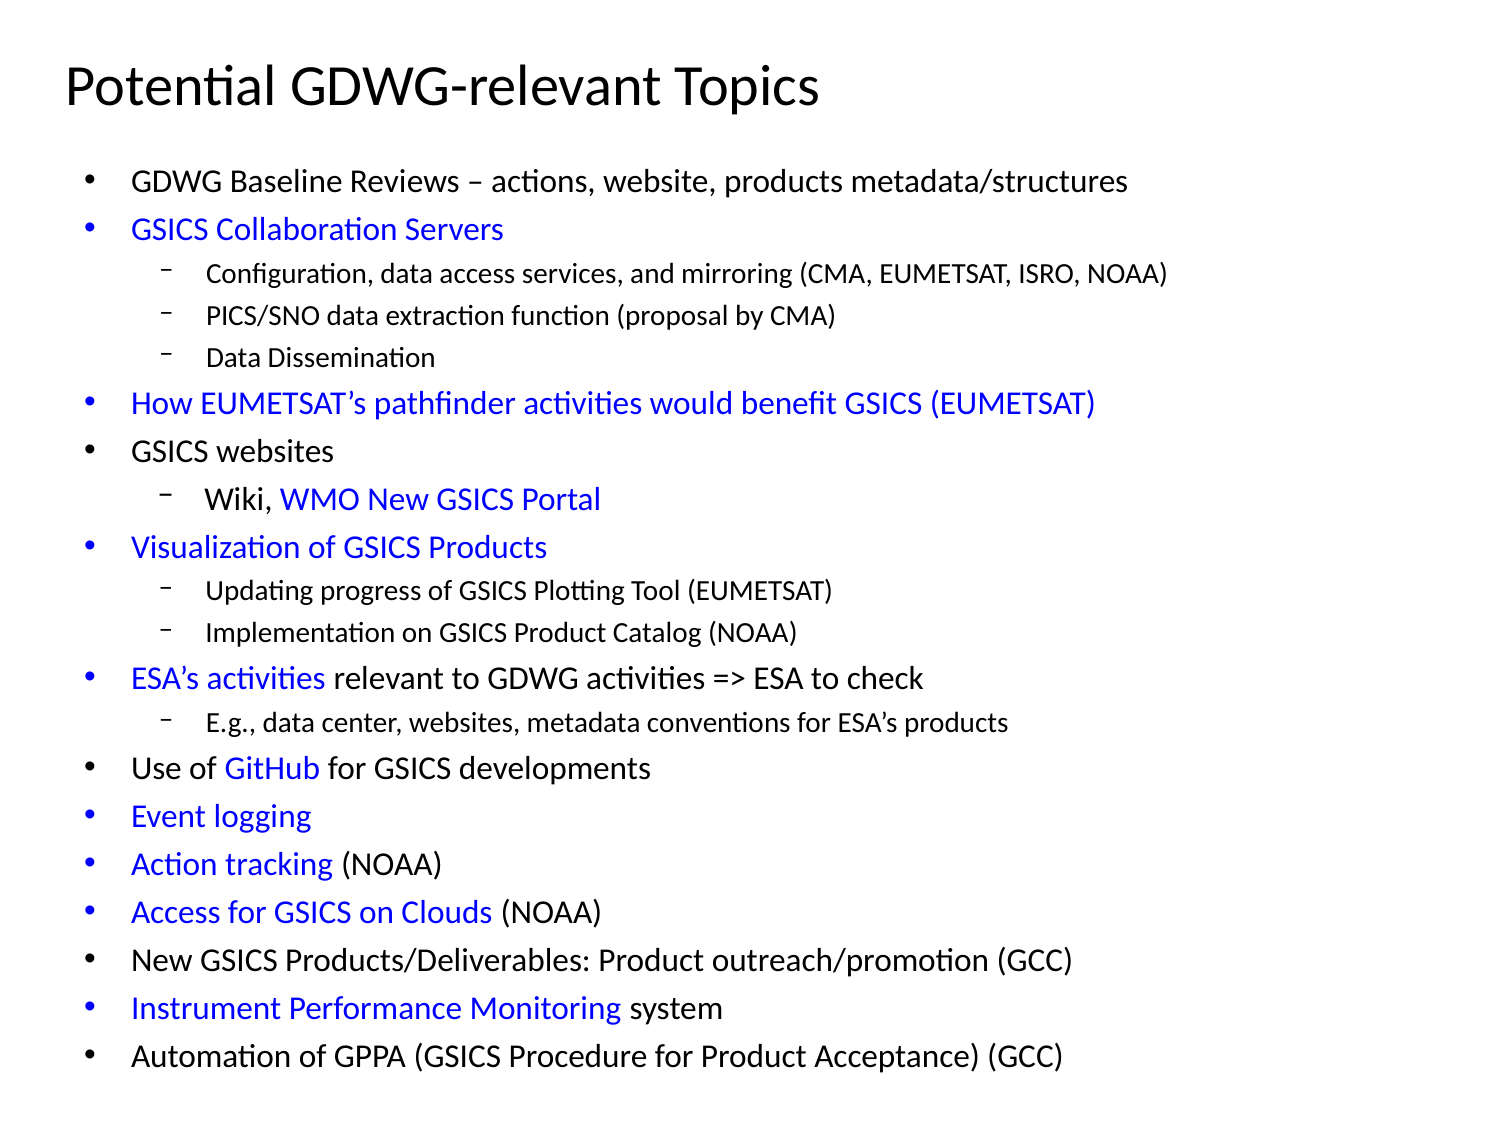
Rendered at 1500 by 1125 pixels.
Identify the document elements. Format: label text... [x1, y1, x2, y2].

text_box Potential GDWG-relevant Topics [50, 39, 836, 125]
text_box GDWG Baseline Reviews – actions, website, products metadata/structures GSICS Collaboration Servers Configuration, data access services, and mirroring (CMA, EUMETSAT, ISRO, NOAA) PICS/SNO data extraction function (proposal by CMA) Data Dissemination How EUMETSAT’s pathfinder activities would benefit GSICS (EUMETSAT) GSICS websites Wiki, WMO New GSICS Portal Visualization of GSICS Products Updating progress of GSICS Plotting Tool (EUMETSAT) Implementation on GSICS Product Catalog (NOAA) ESA’s activities relevant to GDWG activities => ESA to check E.g., data center, websites, metadata conventions for ESA’s products Use of GitHub for GSICS developments Event logging Action tracking (NOAA) Access for GSICS on Clouds (NOAA) New GSICS Products/Deliverables: Product outreach/promotion (GCC) Instrument Performance Monitoring system Automation of GPPA (GSICS Procedure for Product Acceptance) (GCC) [40, 144, 1448, 1081]
